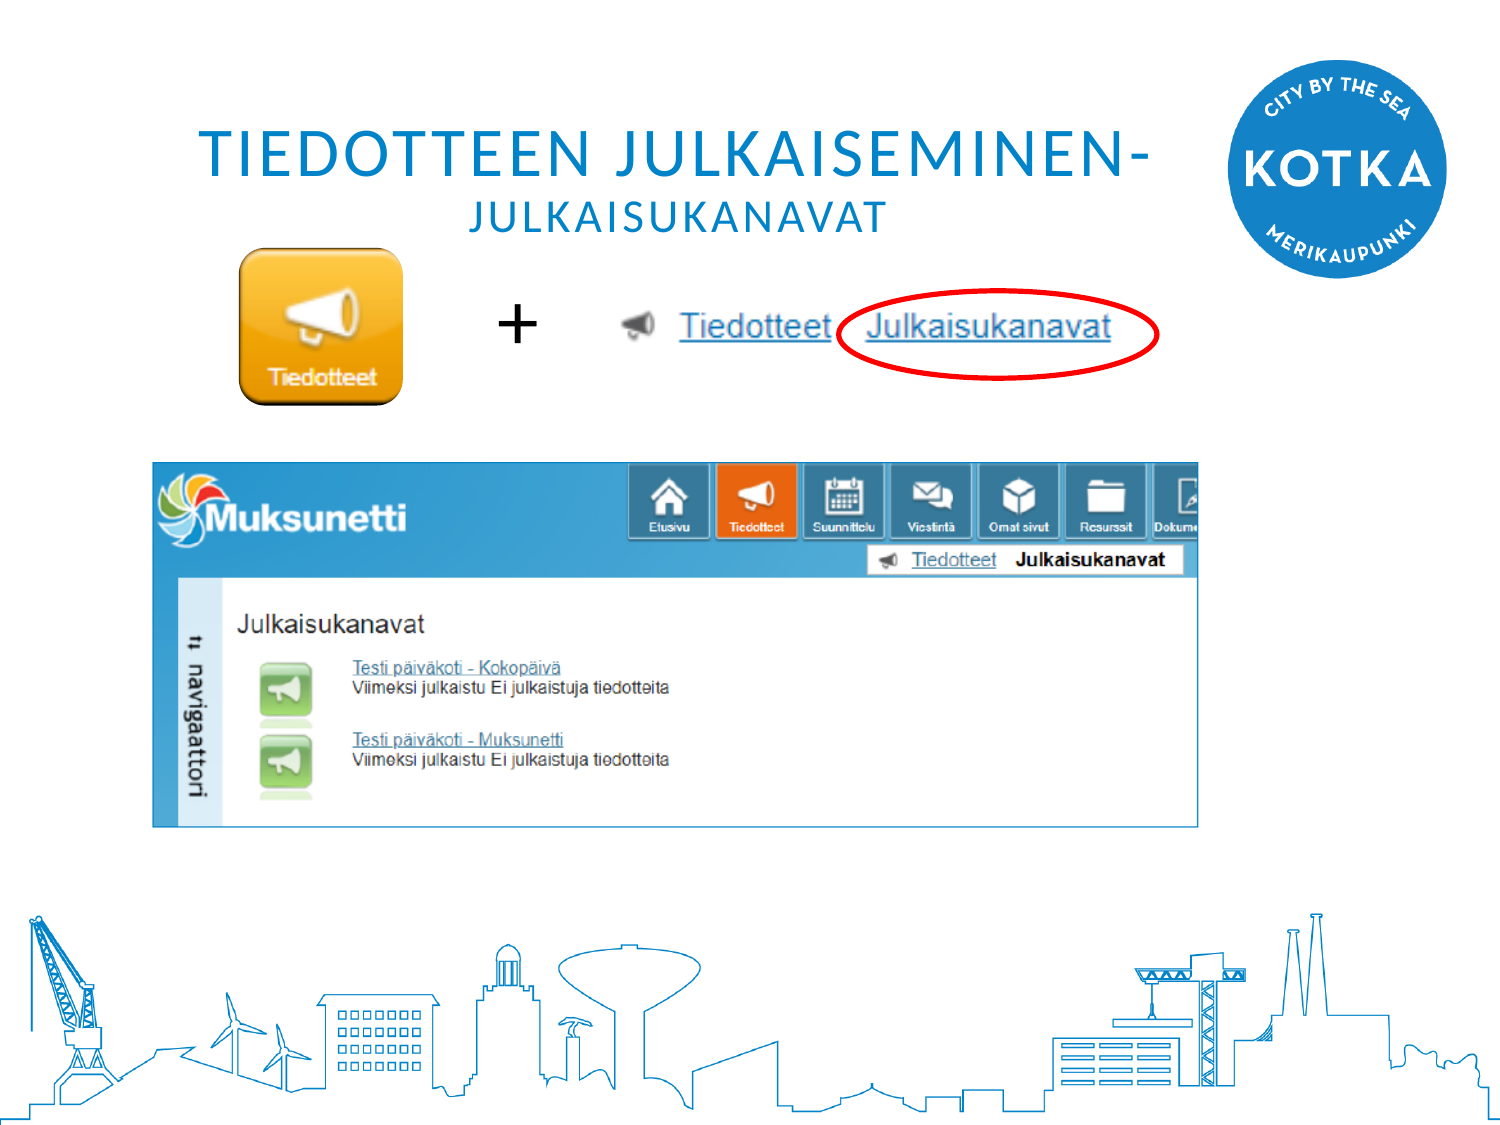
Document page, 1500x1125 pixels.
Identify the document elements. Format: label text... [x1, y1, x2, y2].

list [150, 463, 1201, 829]
picture [0, 0, 1500, 1125]
text_box [850, 316, 1158, 380]
text_box + [450, 259, 586, 375]
title Tiedotteen julkaiseminen- julkaisukanavat [132, 86, 1223, 272]
text_box [891, 289, 1105, 301]
